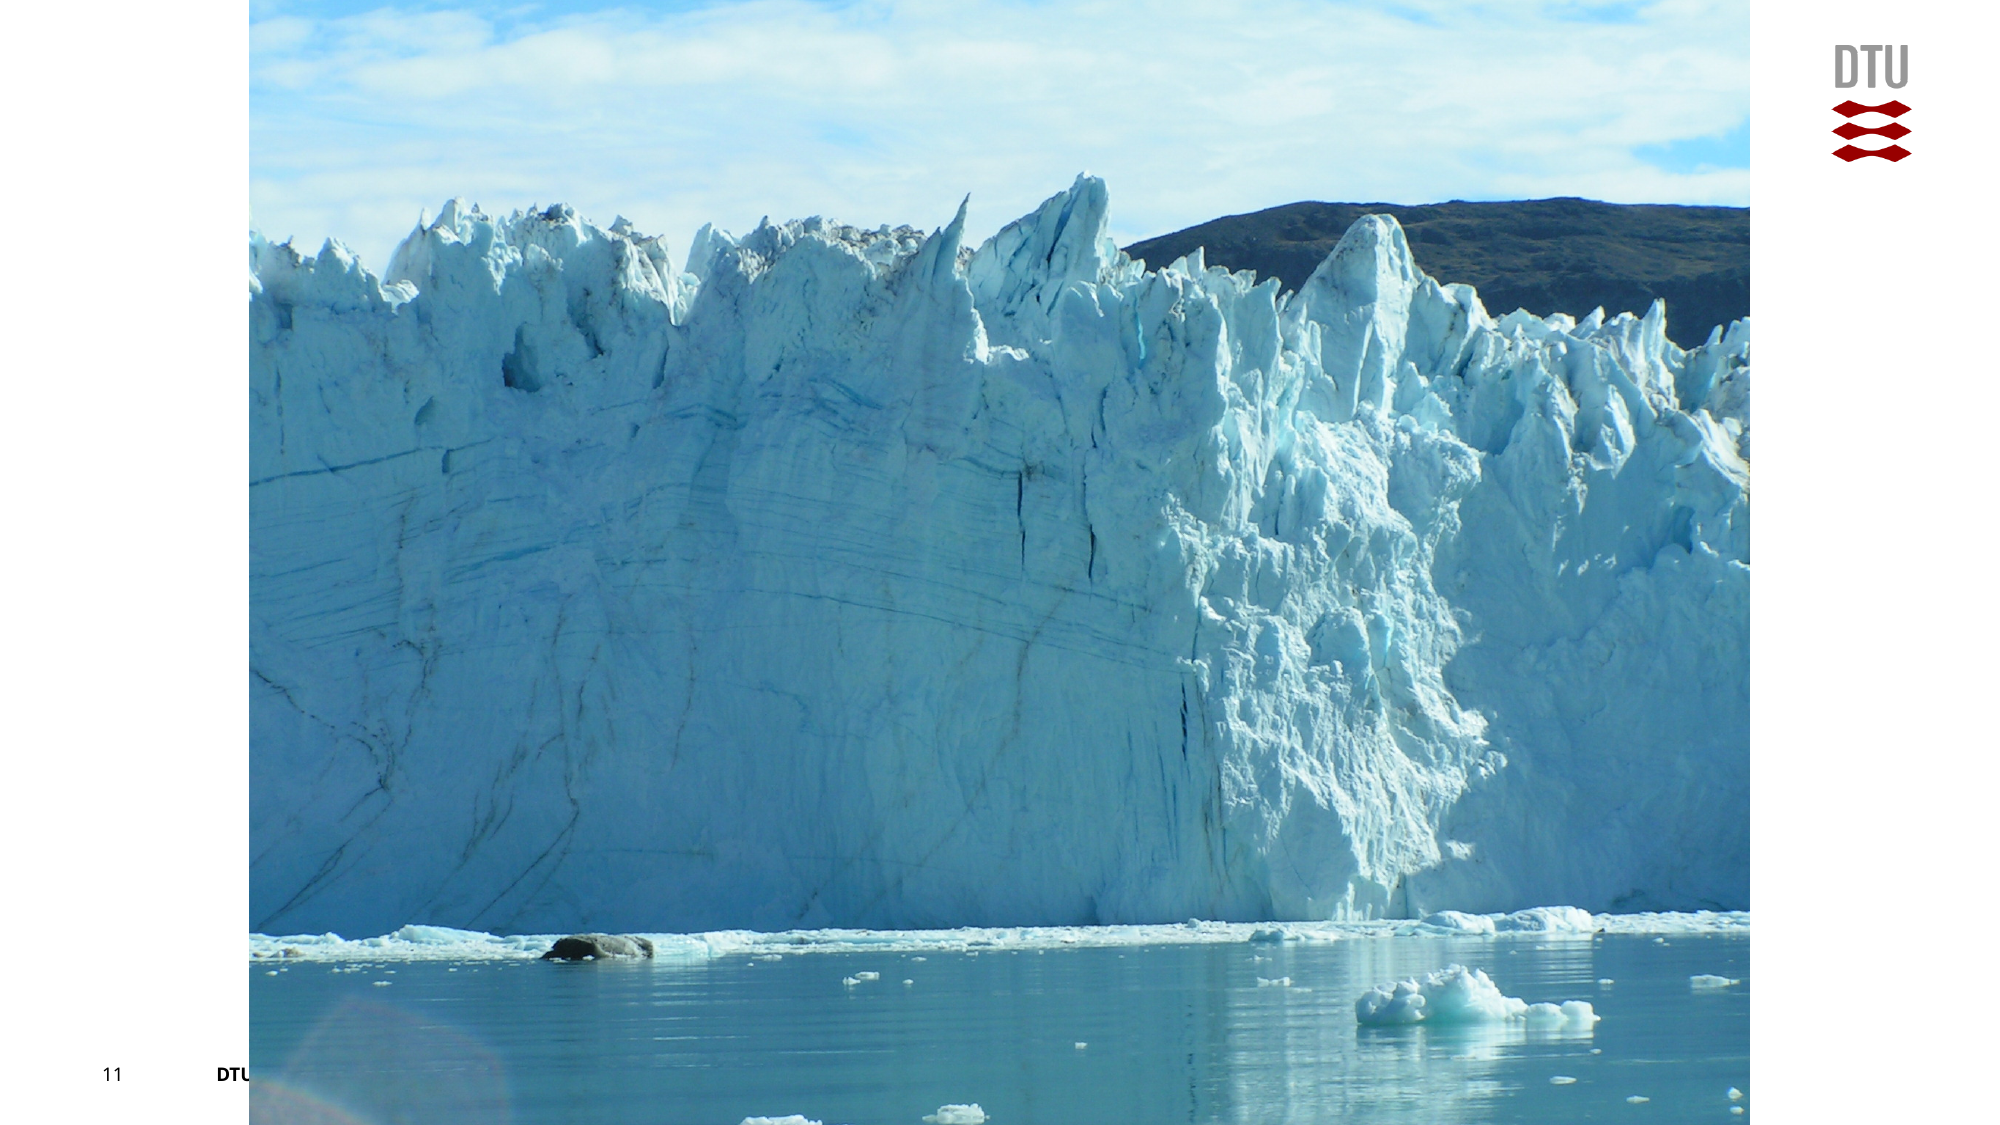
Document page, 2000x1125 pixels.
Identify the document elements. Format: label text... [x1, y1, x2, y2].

picture [249, 0, 1751, 1125]
slide_number 11 [102, 1062, 201, 1113]
picture [1831, 45, 1912, 162]
